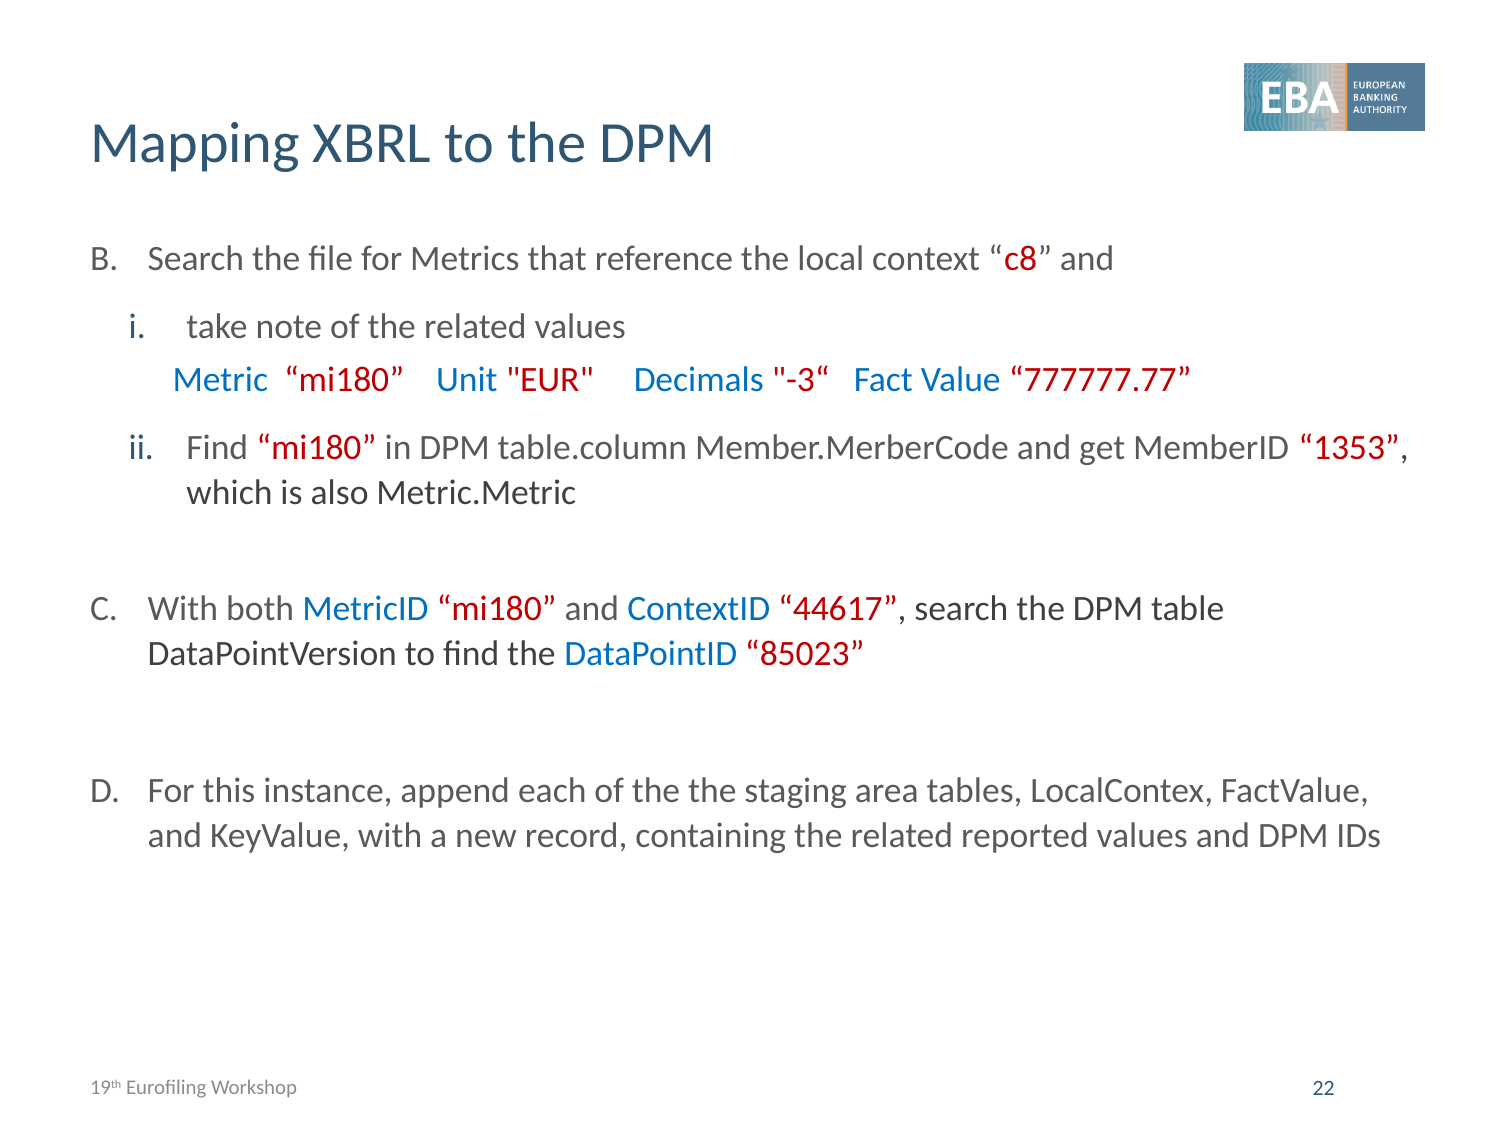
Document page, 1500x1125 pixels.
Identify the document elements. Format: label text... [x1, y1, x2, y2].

title Mapping XBRL to the DPM [75, 96, 1169, 188]
slide_number 22 [1297, 1066, 1425, 1103]
list Search the file for Metrics that reference the local context “c8” and take note of the related values Metric “mi180” Unit "EUR" Decimals "-3“ Fact Value “777777.77” Find “mi180” in DPM table.column Member.MerberCode and get MemberID “1353”, which is also Metric.Metric With both MetricID “mi180” and ContextID “44617”, search the DPM table DataPointVersion to find the DataPointID “85023” For this instance, append each of the the staging area tables, LocalContex, FactValue, and KeyValue, with a new record, containing the related reported values and DPM IDs [75, 224, 1425, 1029]
footer 19th Eurofiling Workshop [75, 1066, 883, 1103]
picture [1244, 63, 1425, 131]
